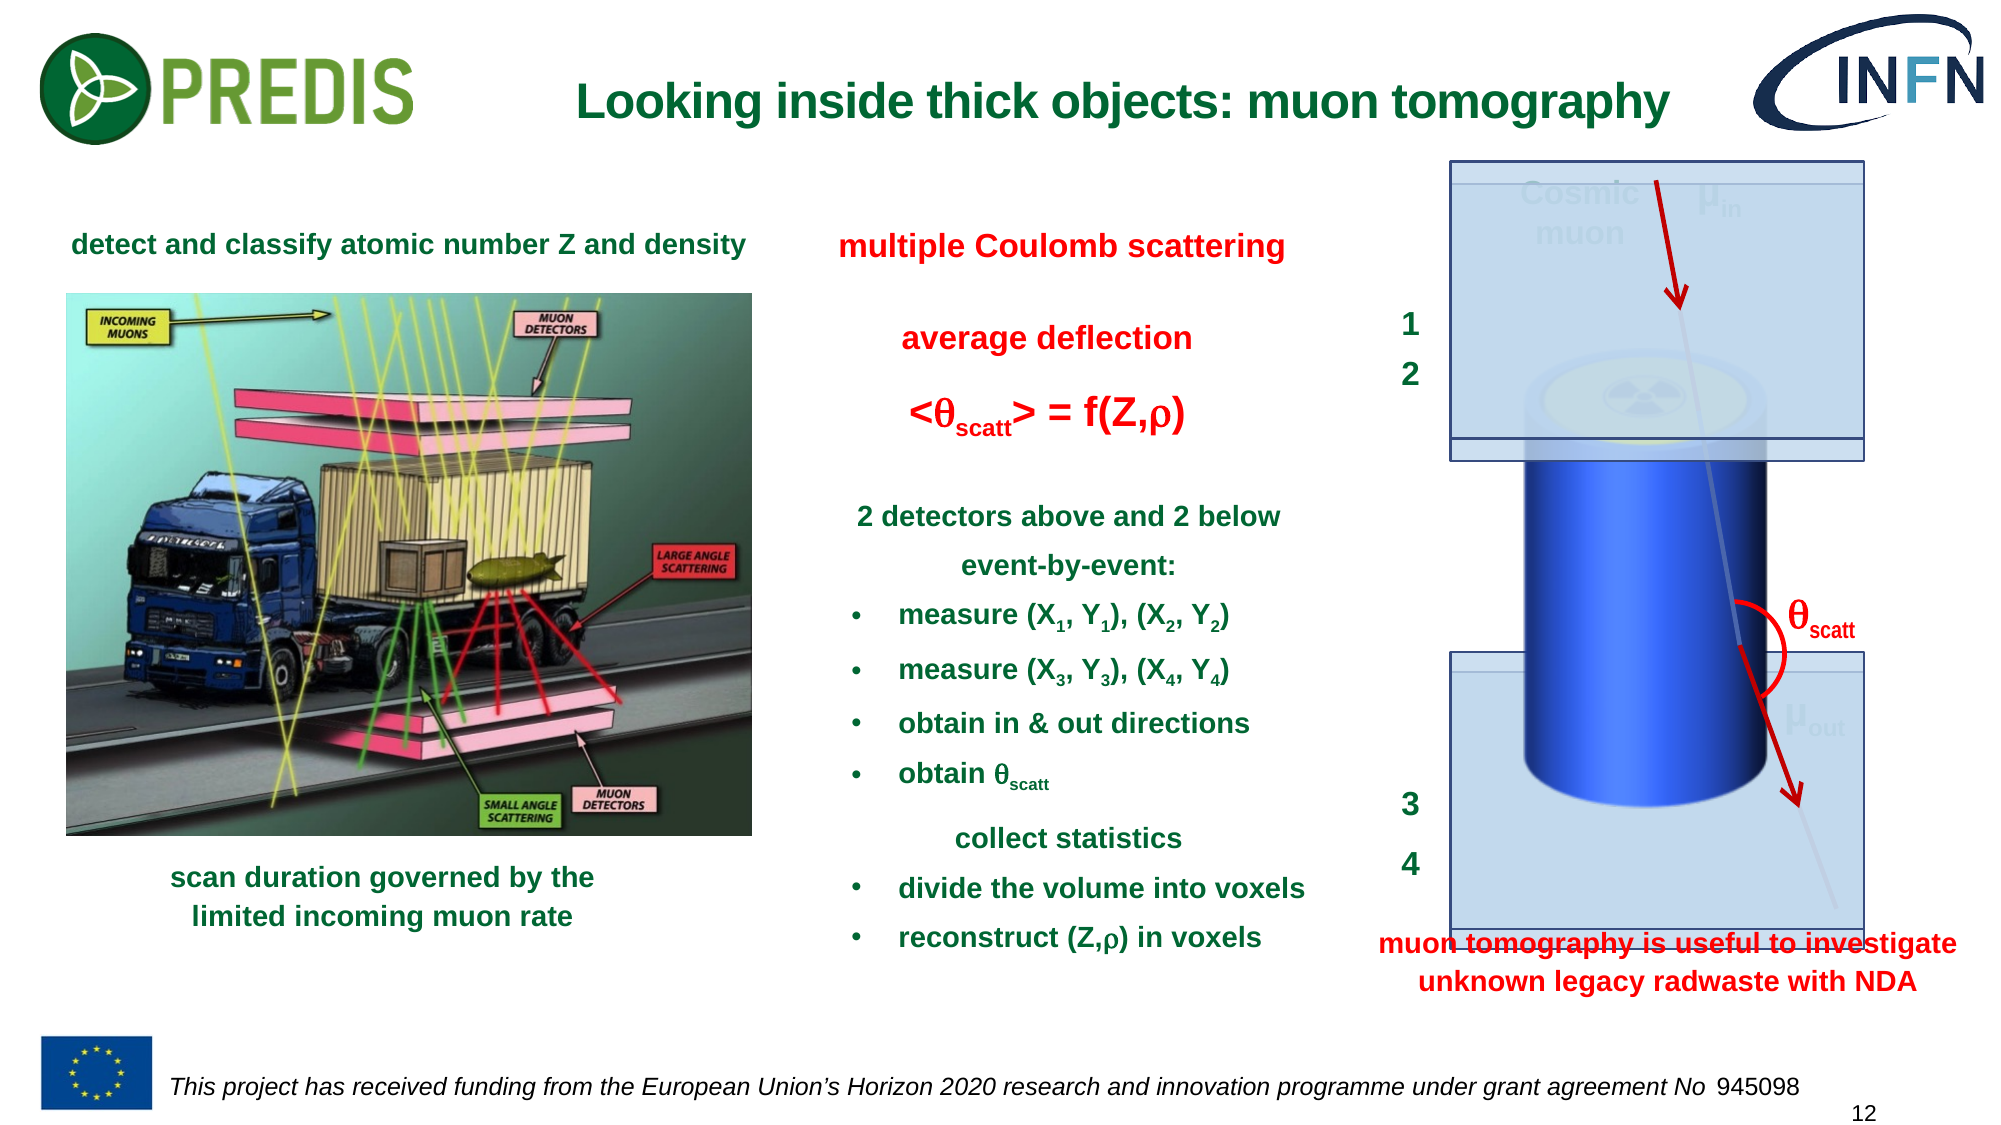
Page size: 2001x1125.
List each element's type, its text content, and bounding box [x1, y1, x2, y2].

picture [65, 293, 753, 837]
text_box detect and classify atomic number Z and density [38, 217, 780, 268]
text_box Looking inside thick objects: muon tomography [478, 33, 1769, 171]
picture [39, 1034, 154, 1112]
text_box multiple Coulomb scattering [823, 217, 1311, 272]
text_box muon tomography is useful to investigate unknown legacy radwaste with NDA [1354, 913, 1982, 1006]
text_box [1385, 157, 1876, 950]
text_box 2 detectors above and 2 below event-by-event: measure (X1, Y1), (X2, Y2) measure (X3, Y3), (X4, Y4) obtain in & out directions obtain qscatt [761, 489, 1377, 802]
text_box scan duration governed by the limited incoming muon rate [66, 847, 708, 940]
text_box average deflection <qscatt> = f(Z,r) [881, 288, 1214, 449]
text_box collect statistics divide the volume into voxels reconstruct (Z,r) in voxels [761, 812, 1377, 961]
picture [39, 33, 413, 145]
picture [1753, 14, 1984, 131]
